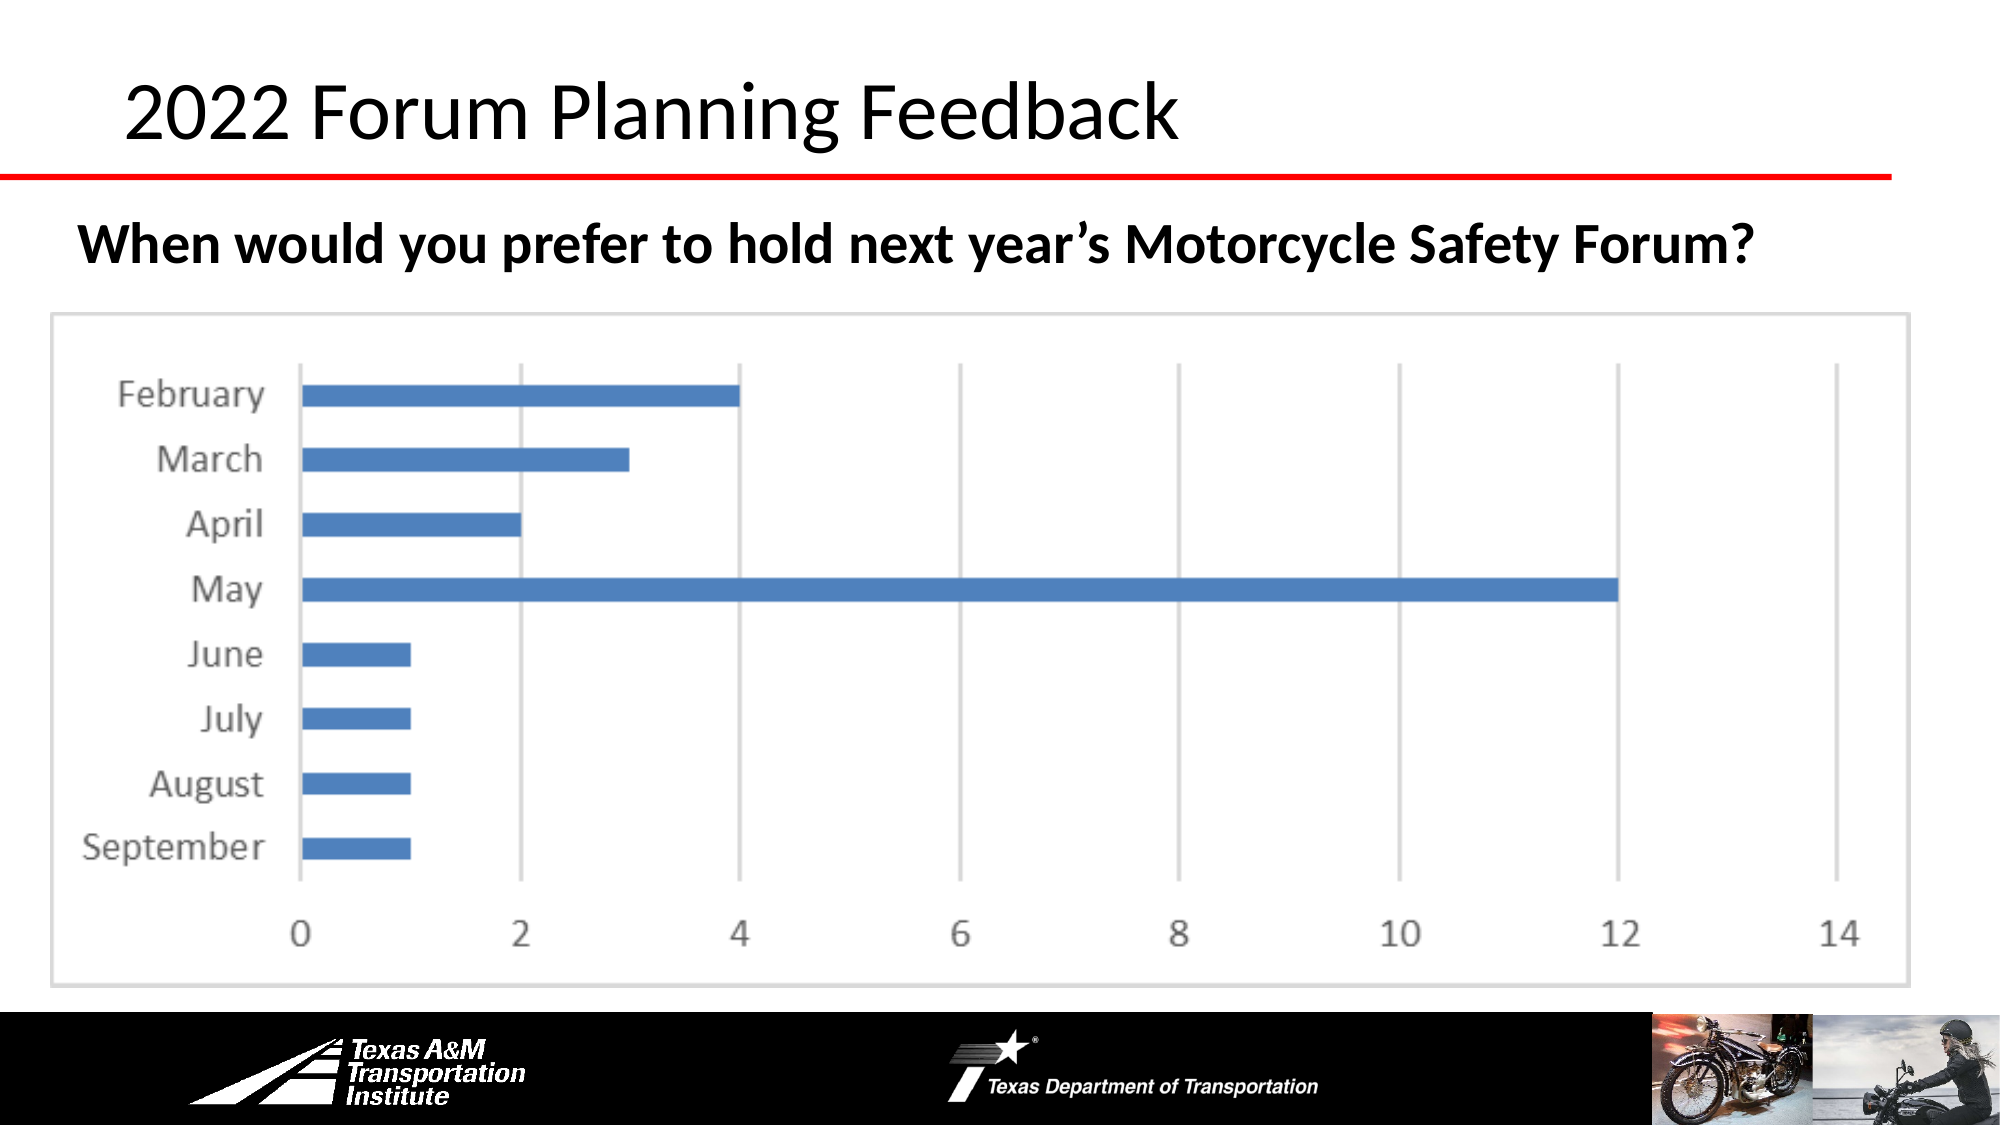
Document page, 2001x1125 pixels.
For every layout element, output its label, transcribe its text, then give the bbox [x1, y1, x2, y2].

text_box When would you prefer to hold next year’s Motorcycle Safety Forum? [62, 187, 1892, 283]
picture [187, 1039, 525, 1105]
picture [1652, 1014, 2000, 1125]
picture [945, 1025, 1321, 1105]
title 2022 Forum Planning Feedback [108, 0, 1892, 187]
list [49, 312, 1911, 988]
